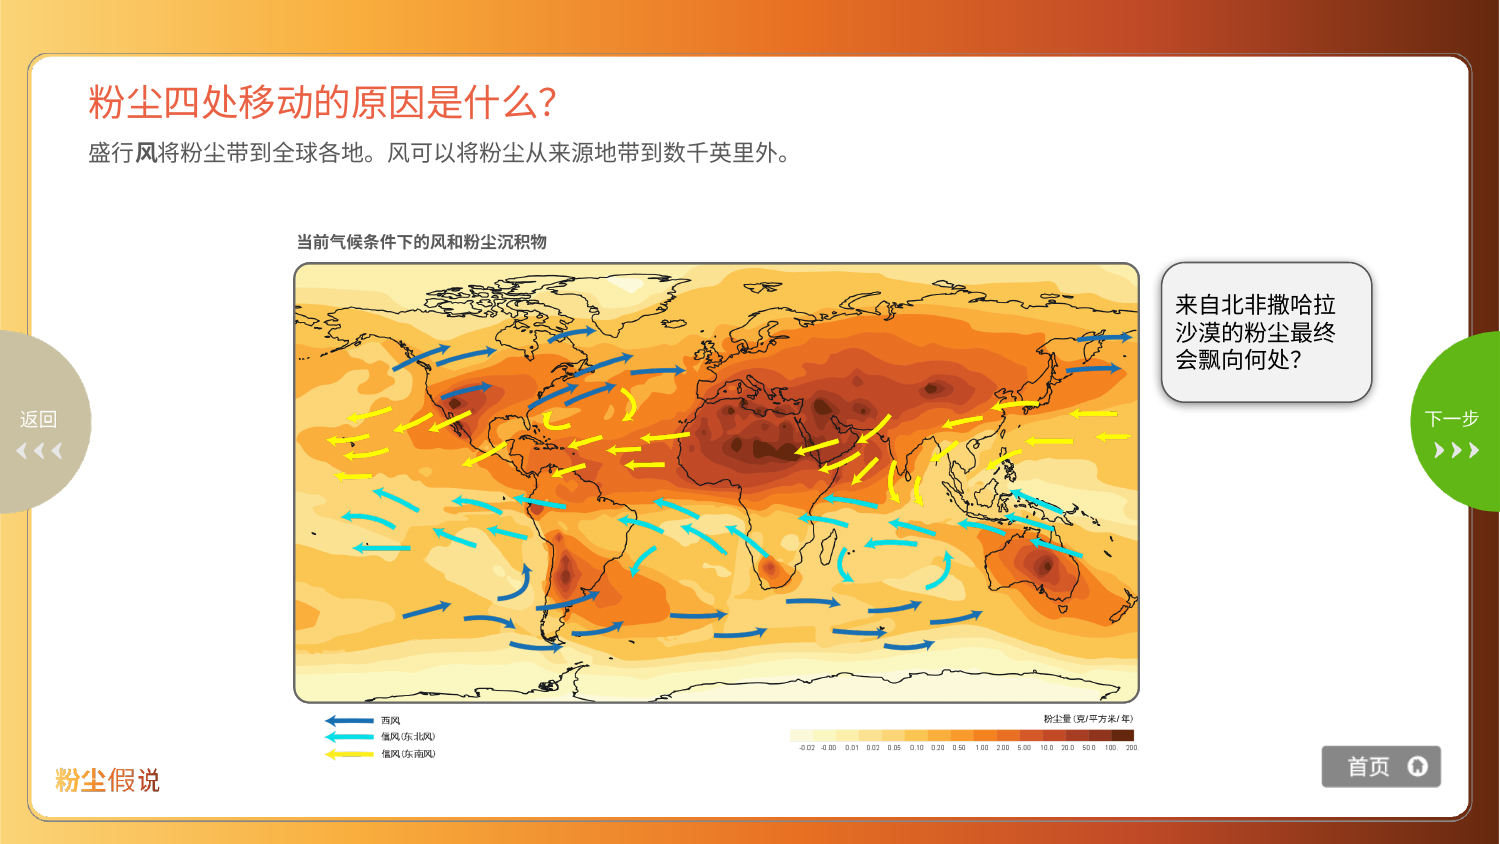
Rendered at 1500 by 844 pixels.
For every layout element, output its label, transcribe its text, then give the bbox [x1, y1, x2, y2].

text_box 当前气候条件下的风和粉尘沉积物 [296, 231, 1069, 252]
text_box 盛行风将粉尘带到全球各地。风可以将粉尘从来源地带到数千英里外。 [73, 123, 1430, 209]
text_box 来自北非撒哈拉沙漠的粉尘最终会飘向何处？ [1161, 262, 1372, 403]
picture [0, 0, 1500, 844]
text_box 粉尘四处移动的原因是什么？ [73, 64, 1430, 123]
